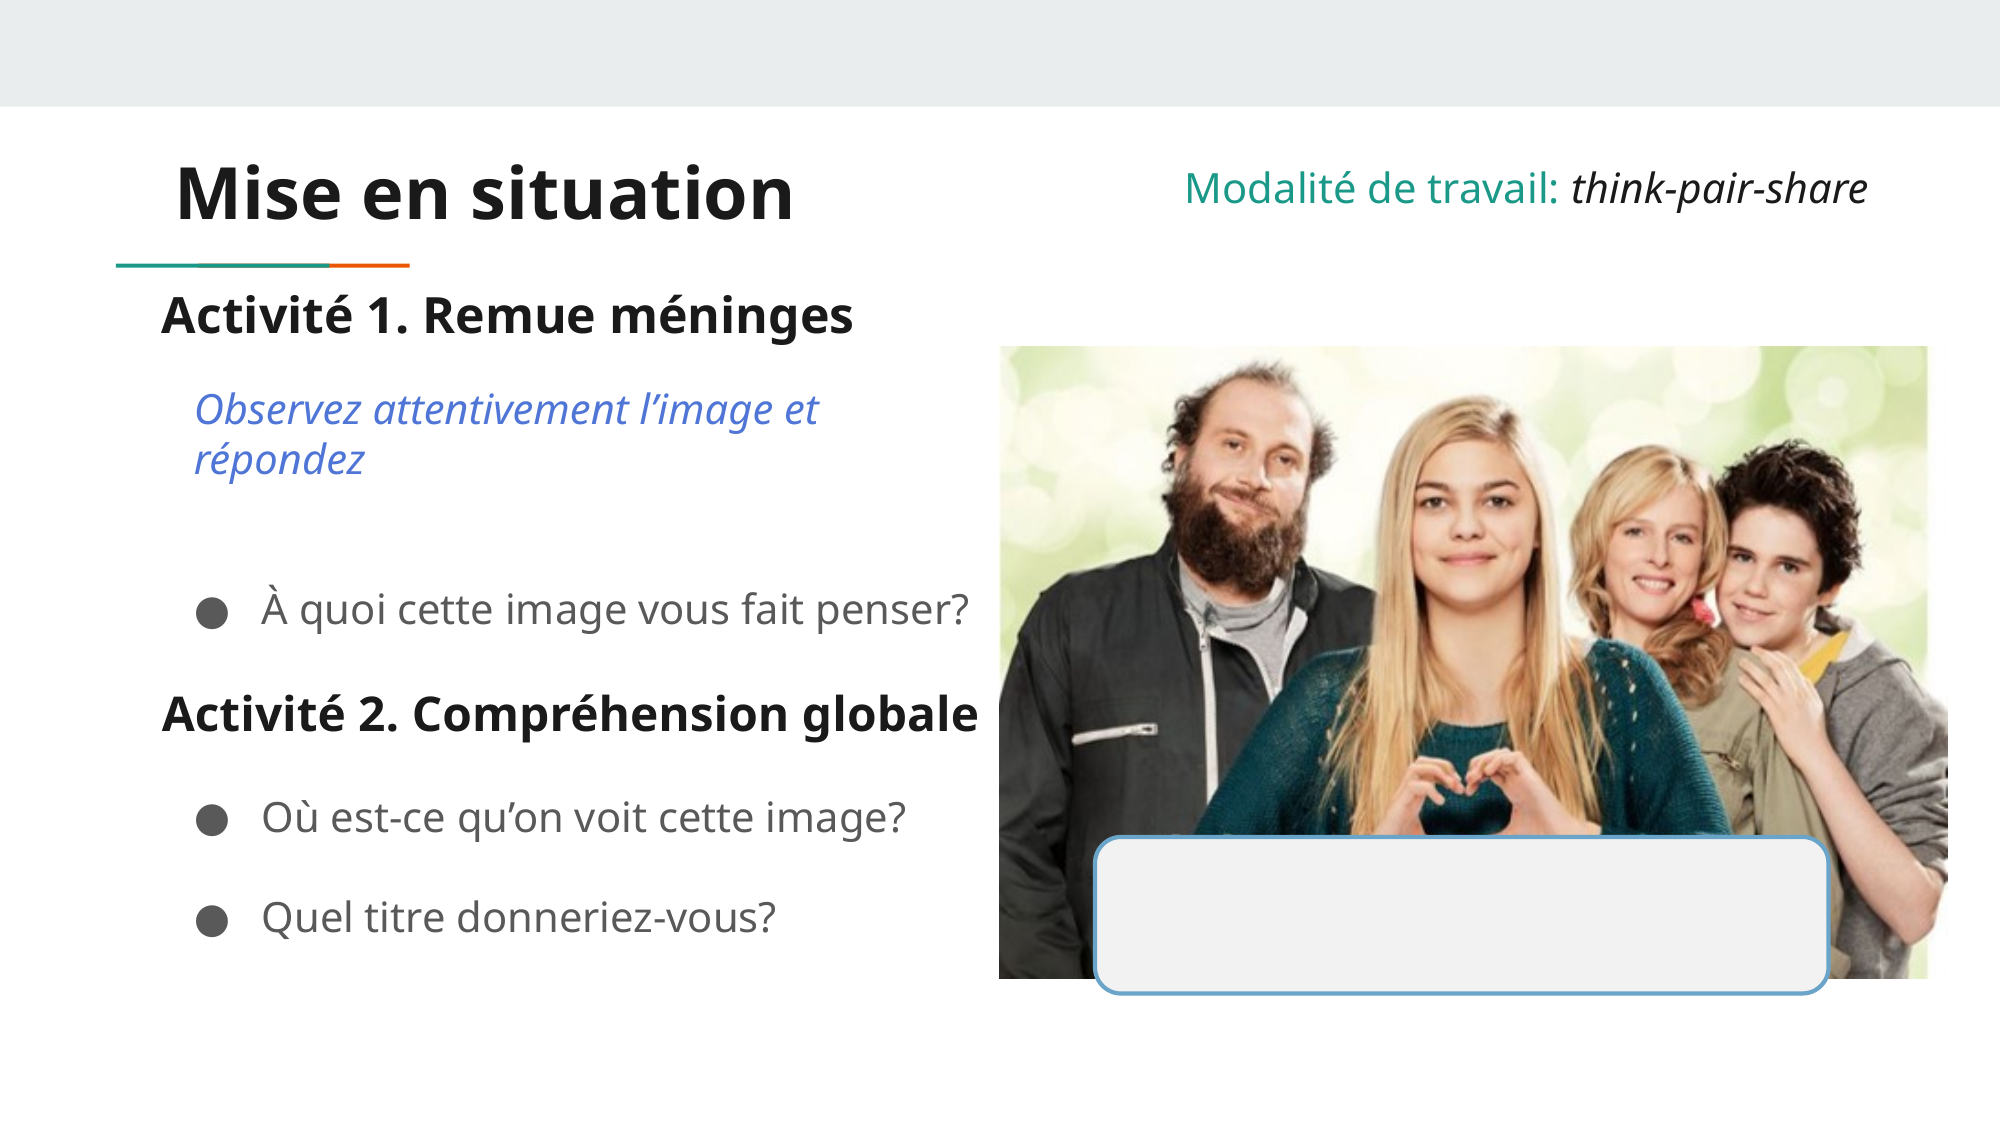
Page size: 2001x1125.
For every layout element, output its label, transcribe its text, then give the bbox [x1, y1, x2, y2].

picture [999, 346, 1948, 979]
list Observez attentivement l’image et répondez À quoi cette image vous fait penser? Activité 2. Compréhension globale Où est-ce qu’on voit cette image? Quel titre donneriez-vous? [146, 386, 1000, 1000]
text_box [1101, 988, 1822, 996]
title Mise en situation [159, 132, 1841, 250]
text_box Activité 1. Remue méninges [146, 268, 1829, 386]
text_box Modalité de travail: think-pair-share [1169, 154, 1884, 220]
